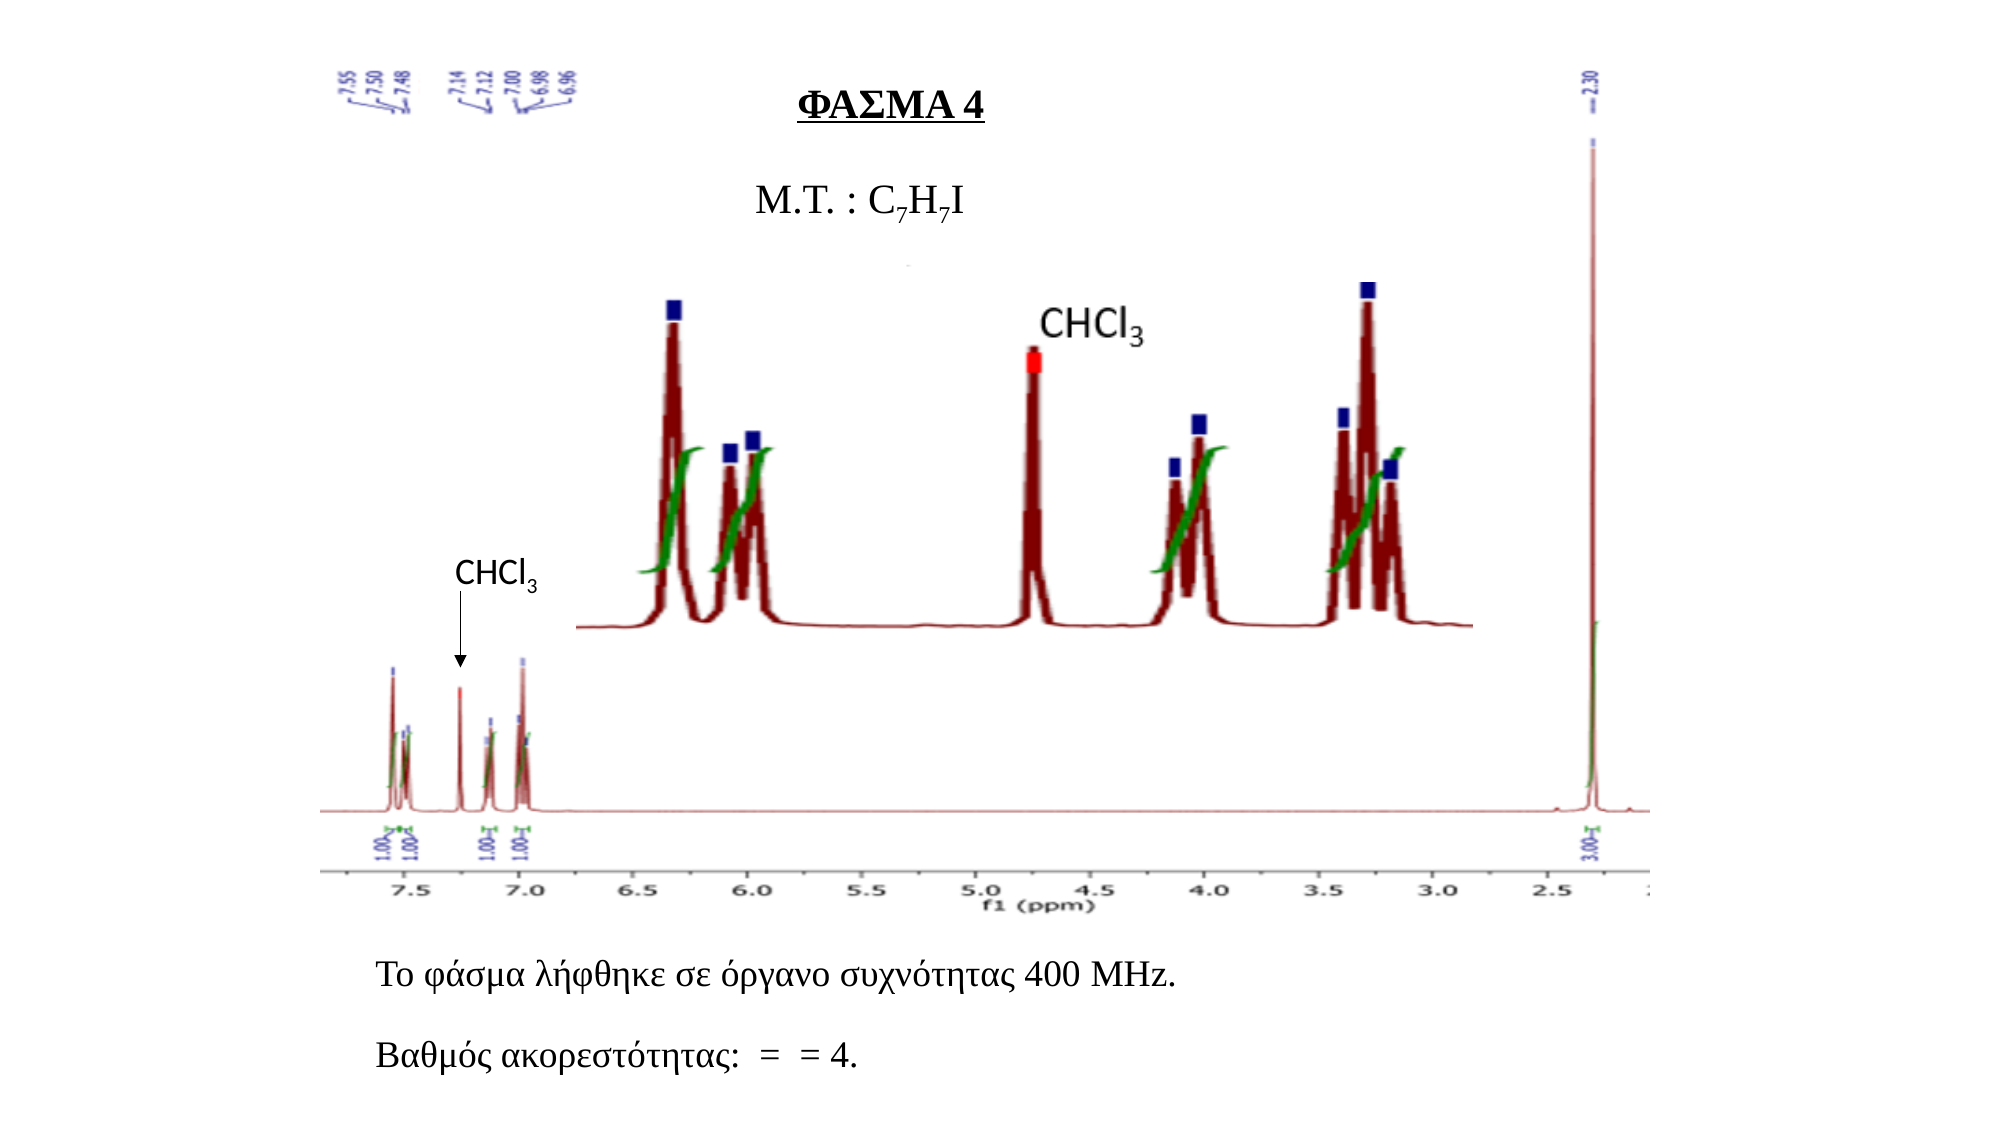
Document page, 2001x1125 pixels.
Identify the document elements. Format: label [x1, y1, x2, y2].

picture [320, 54, 1650, 924]
